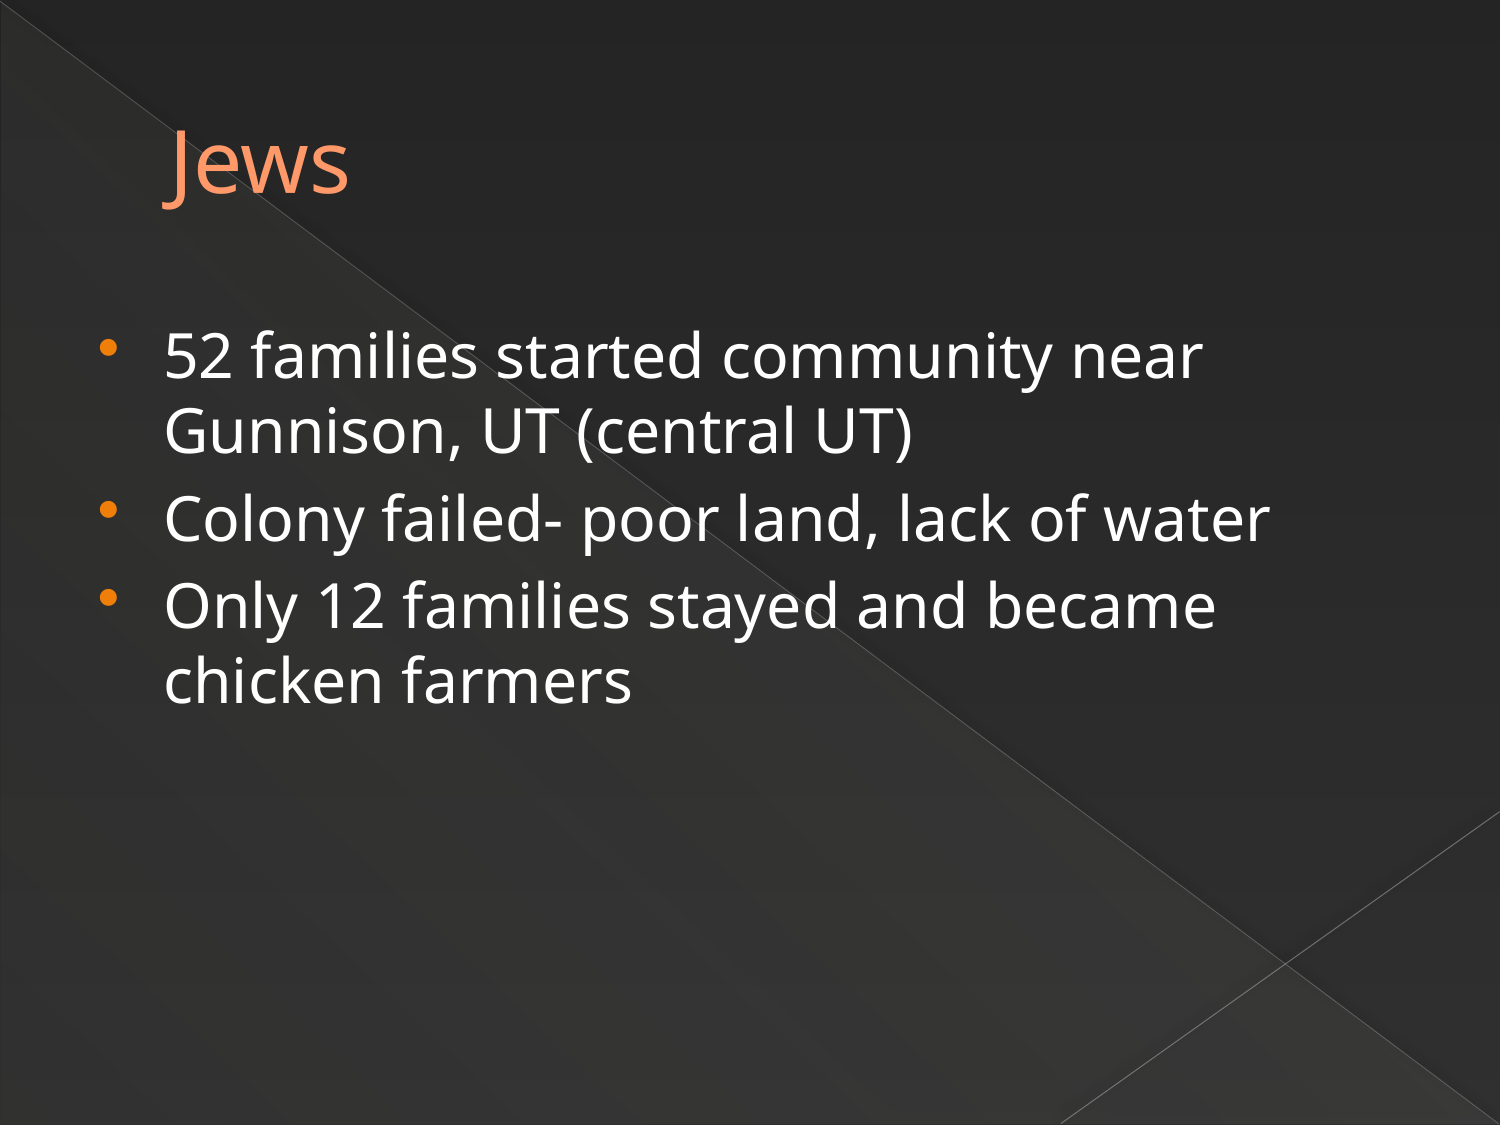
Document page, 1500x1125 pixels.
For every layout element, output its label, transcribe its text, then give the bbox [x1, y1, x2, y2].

title Jews [75, 43, 1425, 274]
list 52 families started community near Gunnison, UT (central UT) Colony failed- poor land, lack of water Only 12 families stayed and became chicken farmers [75, 308, 1425, 1059]
